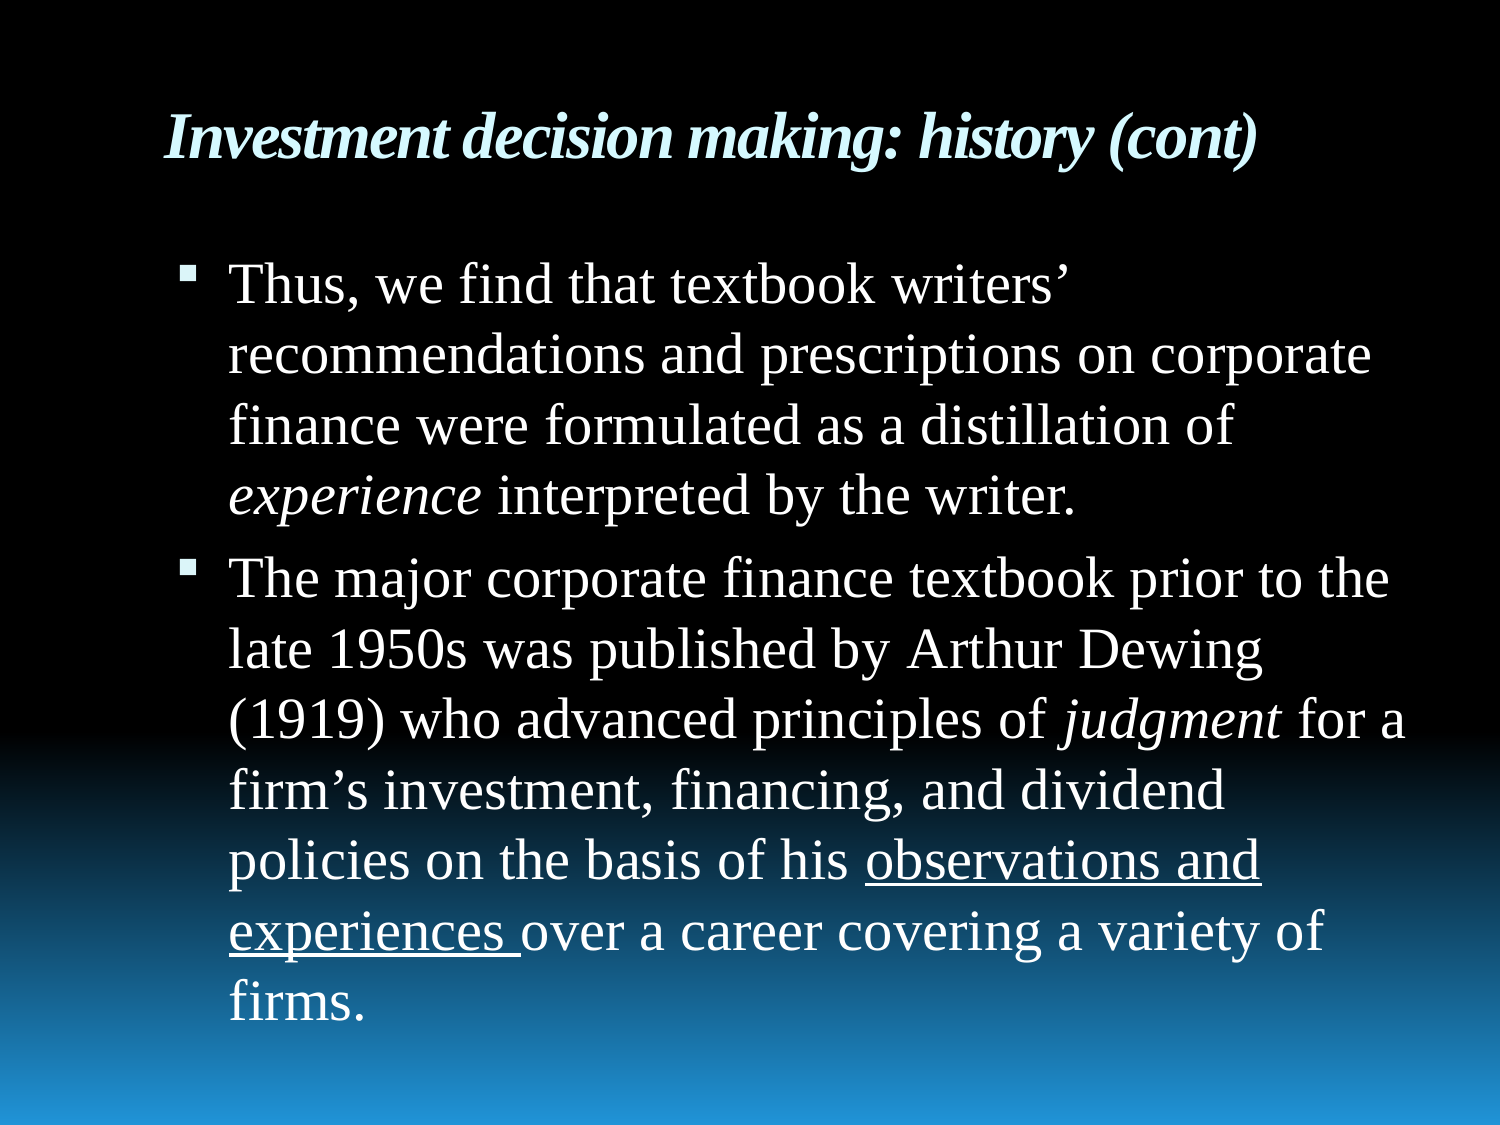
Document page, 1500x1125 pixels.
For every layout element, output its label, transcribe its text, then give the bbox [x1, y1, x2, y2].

list Thus, we find that textbook writers’ recommendations and prescriptions on corporate finance were formulated as a distillation of experience interpreted by the writer. The major corporate finance textbook prior to the late 1950s was published by Arthur Dewing (1919) who advanced principles of judgment for a firm’s investment, financing, and dividend policies on the basis of his observations and experiences over a career covering a variety of firms. [150, 237, 1425, 1043]
title Investment decision making: history (cont) [150, 83, 1425, 188]
